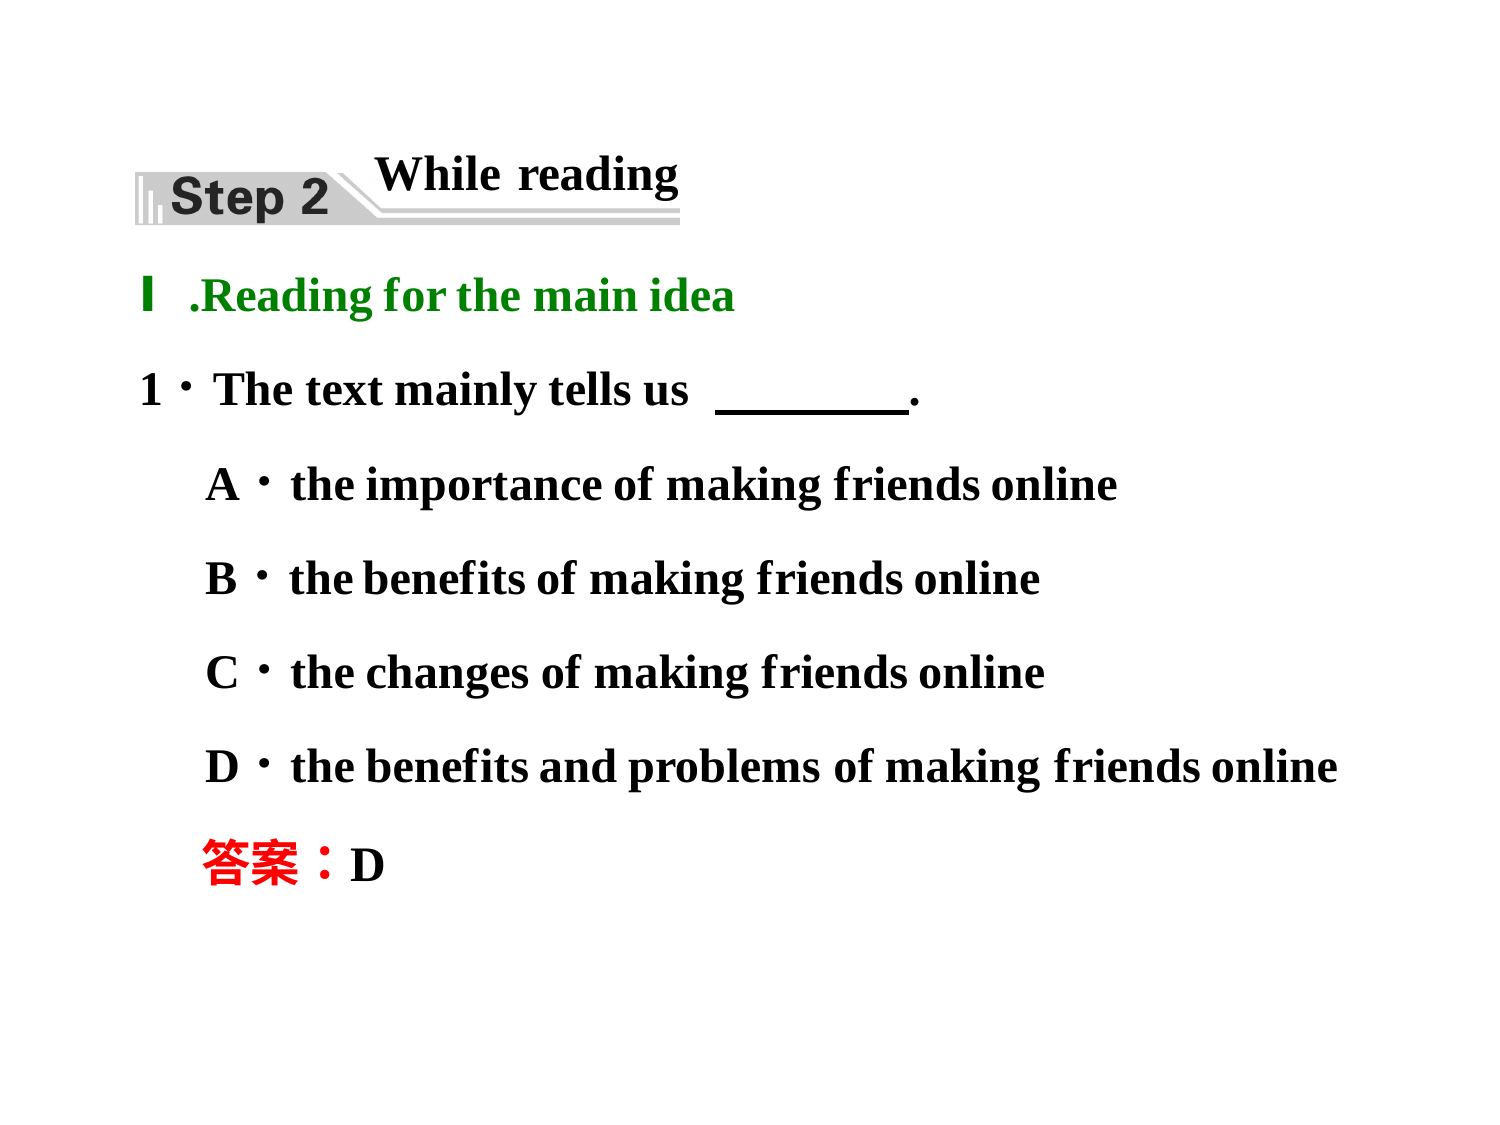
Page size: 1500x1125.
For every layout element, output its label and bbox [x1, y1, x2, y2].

picture [135, 170, 680, 226]
text_box [373, 140, 727, 206]
text_box [101, 831, 471, 929]
text_box [41, 264, 1360, 833]
